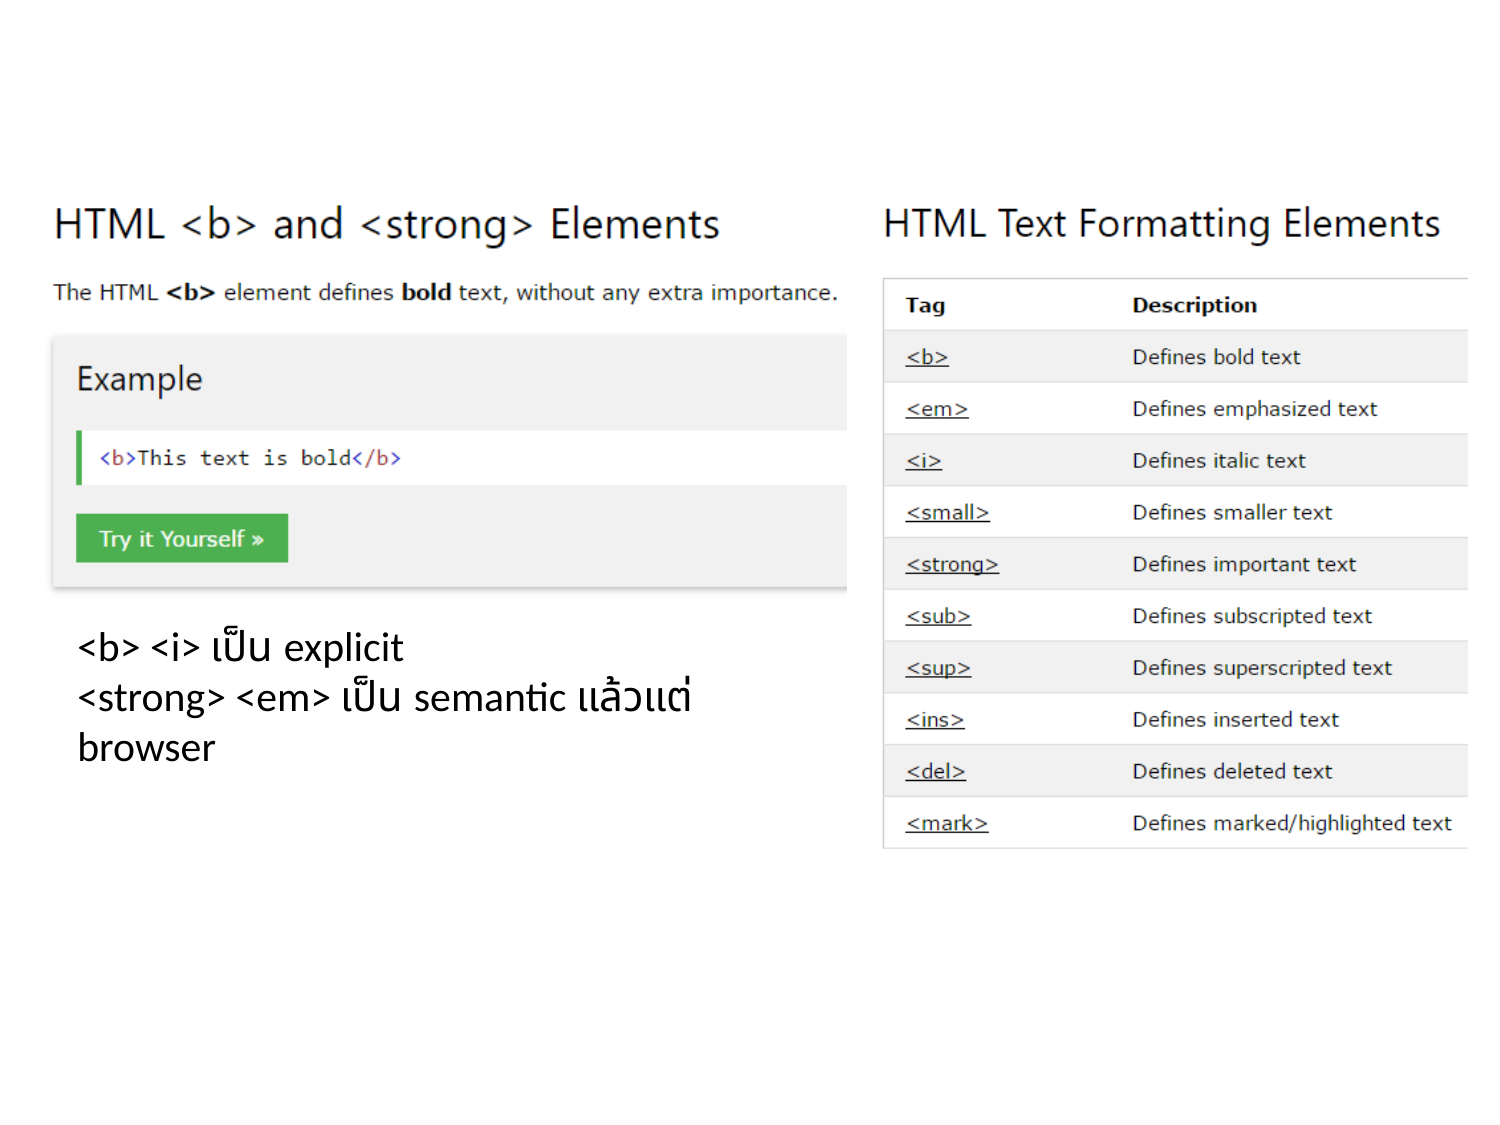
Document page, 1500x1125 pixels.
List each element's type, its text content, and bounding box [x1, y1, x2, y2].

picture [42, 197, 847, 600]
picture [870, 197, 1468, 857]
text_box <b> <i> เป็น explicit <strong> <em> เป็น semantic แล้วแต่ browser [62, 612, 847, 778]
